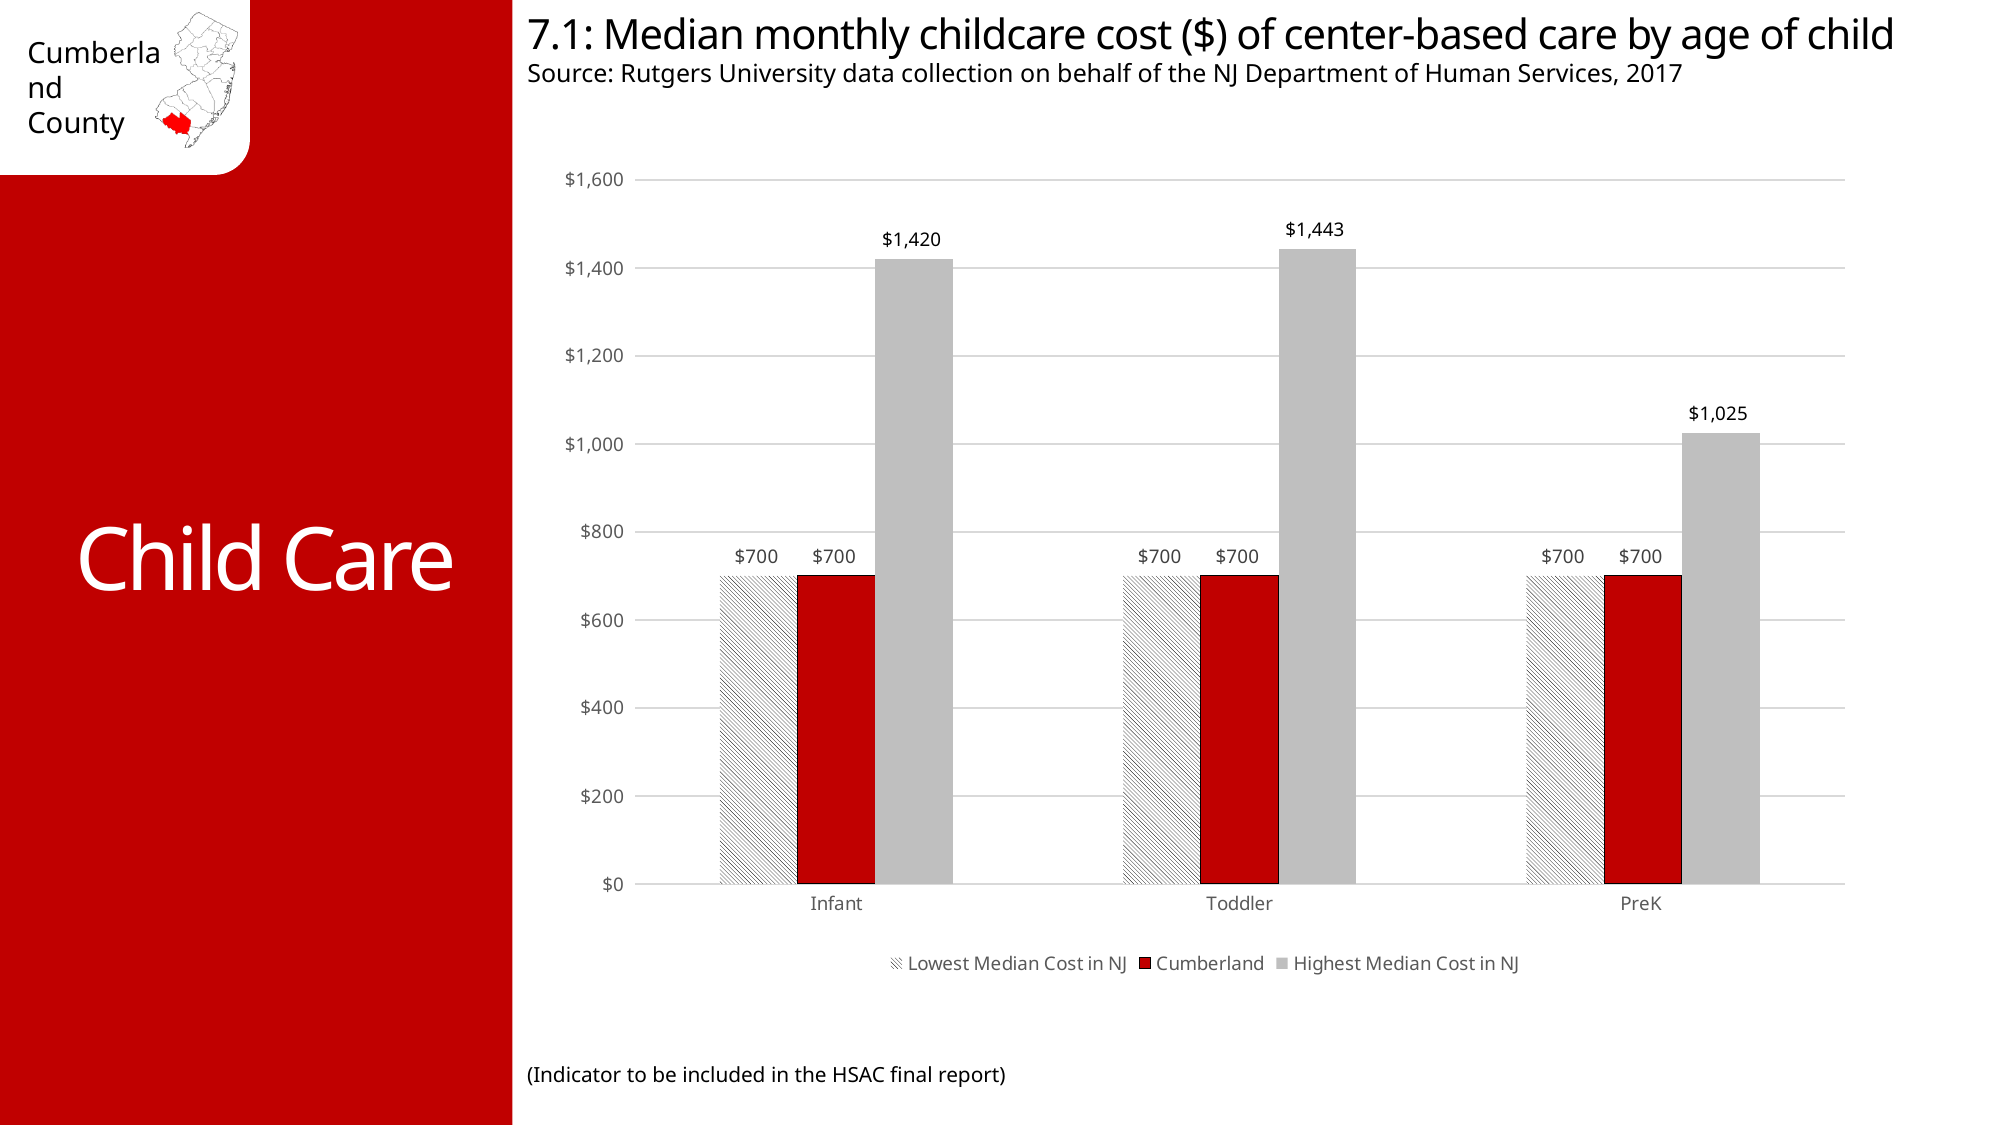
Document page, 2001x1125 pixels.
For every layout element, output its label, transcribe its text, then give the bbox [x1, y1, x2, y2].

picture [155, 12, 238, 112]
text_box 7.1: Median monthly childcare cost ($) of center-based care by age of child [512, 0, 1992, 65]
chart [537, 149, 1872, 983]
text_box (Indicator to be included in the HSAC final report) [512, 1043, 1937, 1105]
text_box Child Care [0, 112, 533, 1013]
text_box Source: Rutgers University data collection on behalf of the NJ Department of Human Services, 2017 [512, 50, 1891, 95]
